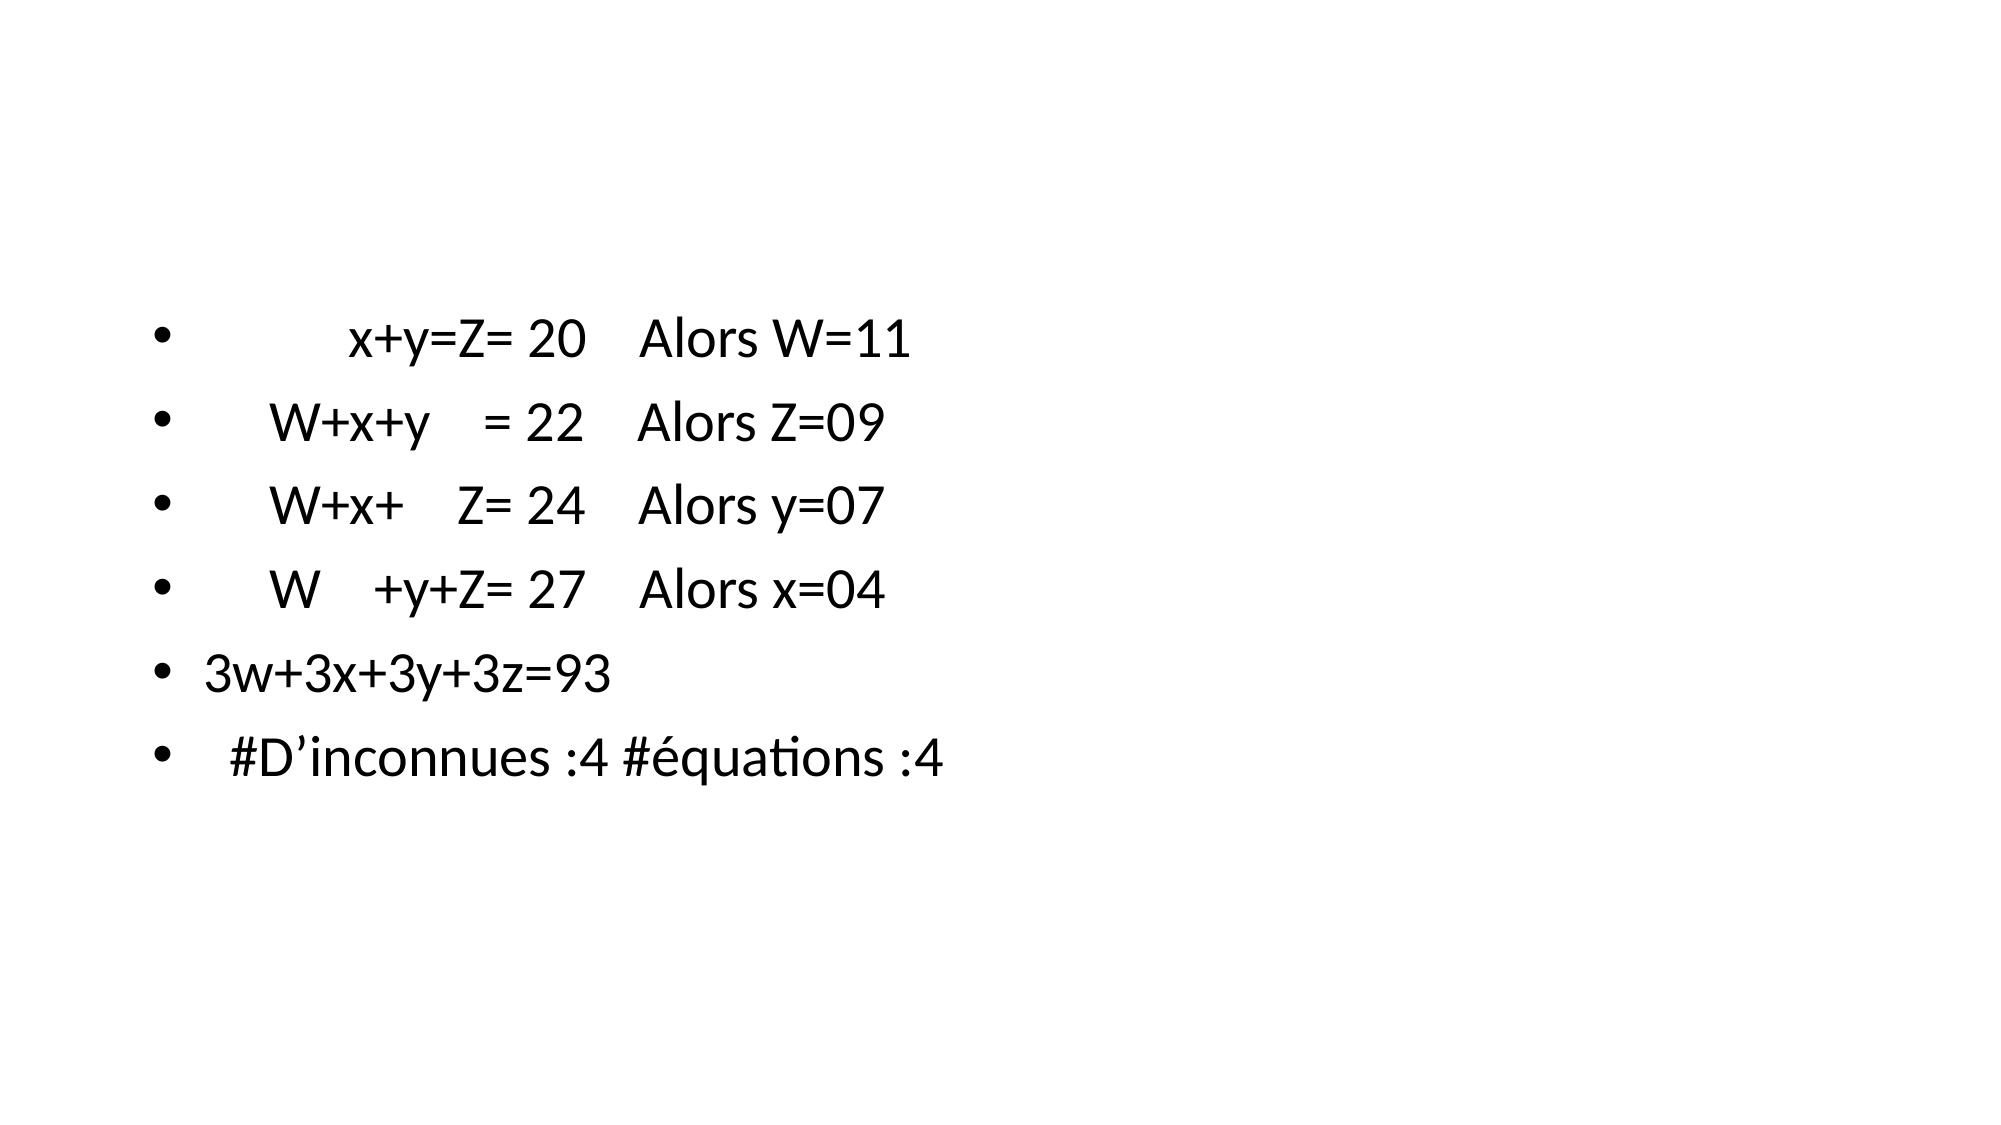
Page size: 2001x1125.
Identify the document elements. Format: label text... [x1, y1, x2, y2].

list x+y=Z= 20 Alors W=11 W+x+y = 22 Alors Z=09 W+x+ Z= 24 Alors y=07 W +y+Z= 27 Alors x=04 3w+3x+3y+3z=93 #D’inconnues :4 #équations :4 [137, 299, 1863, 1014]
